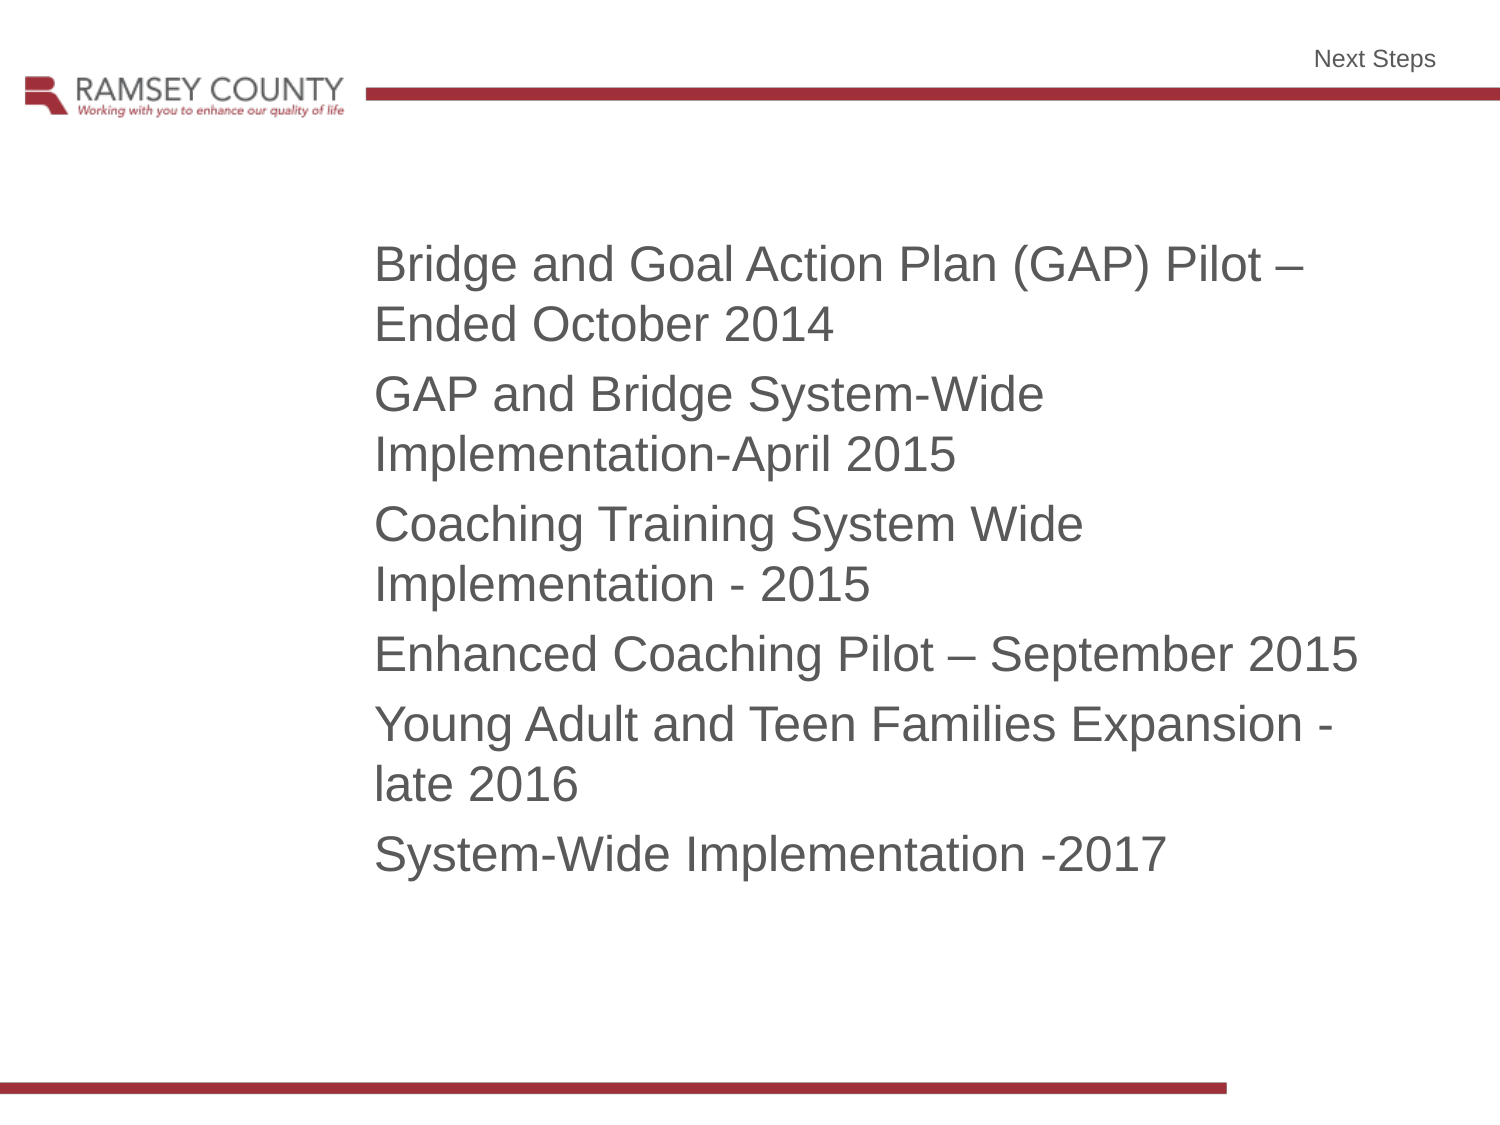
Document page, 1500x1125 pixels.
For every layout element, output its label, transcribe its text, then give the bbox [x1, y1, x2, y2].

list Next Steps [1011, 35, 1459, 80]
list Bridge and Goal Action Plan (GAP) Pilot – Ended October 2014 GAP and Bridge System-Wide Implementation-April 2015 Coaching Training System Wide Implementation - 2015 Enhanced Coaching Pilot – September 2015 Young Adult and Teen Families Expansion - late 2016 System-Wide Implementation -2017 [359, 224, 1385, 981]
